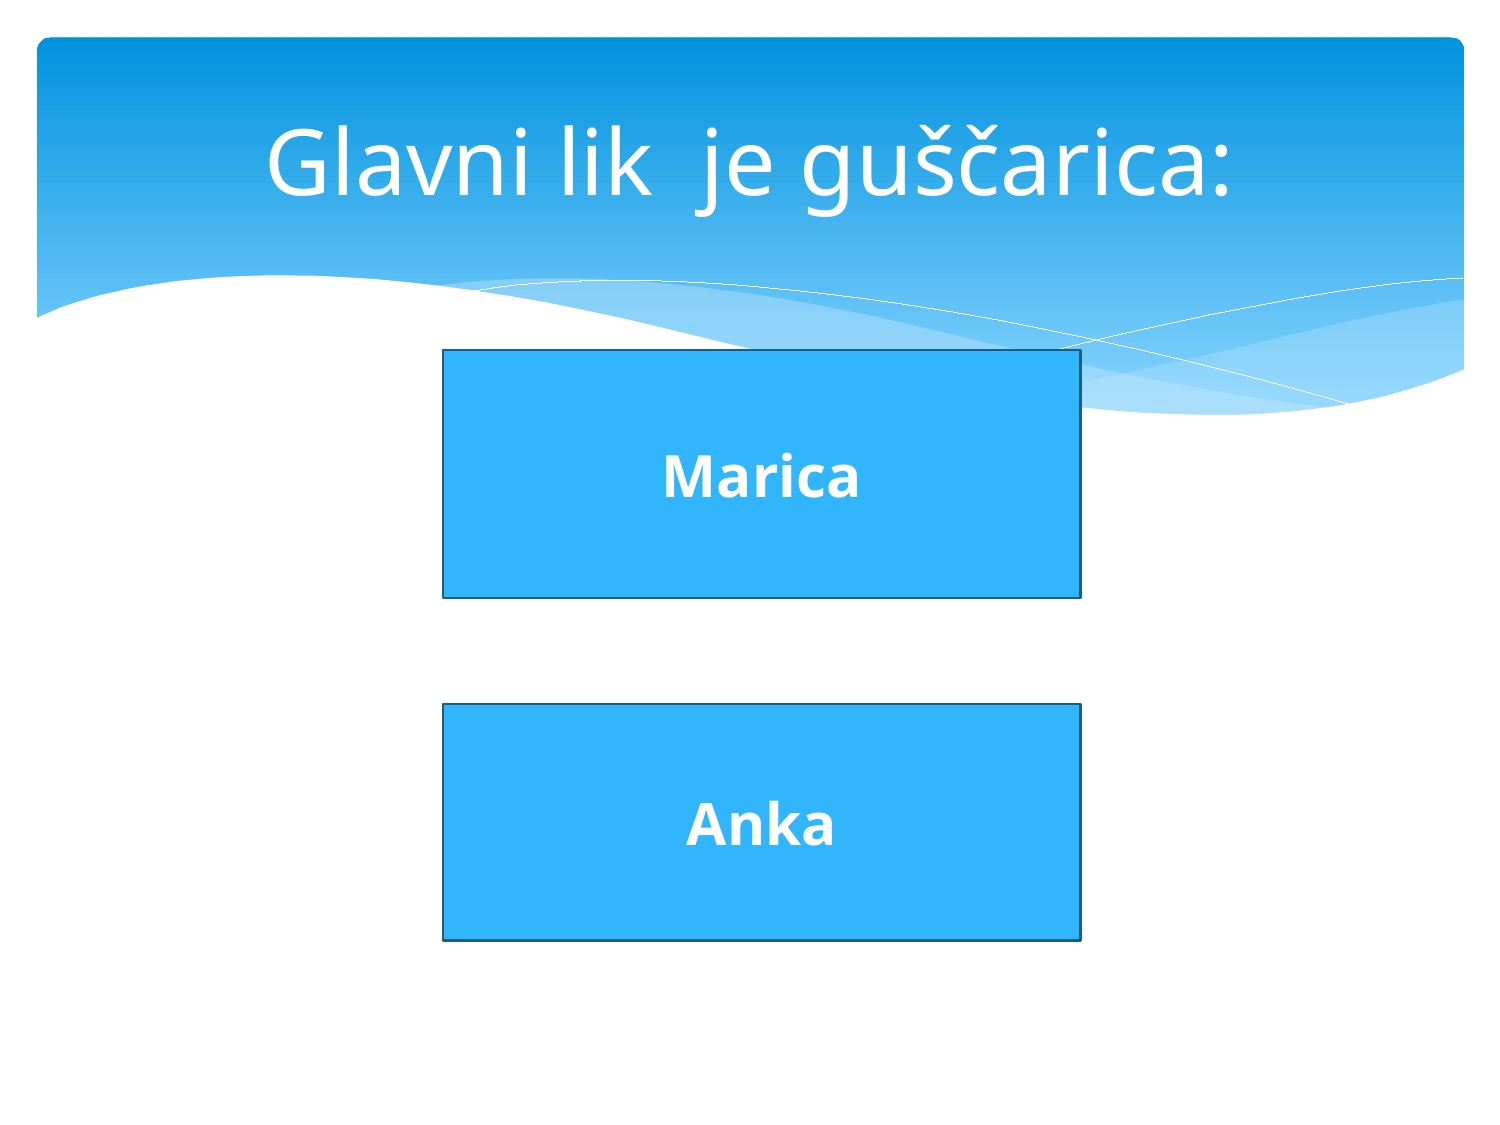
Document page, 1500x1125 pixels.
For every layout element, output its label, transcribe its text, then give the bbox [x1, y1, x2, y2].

text_box Anka [442, 703, 1082, 942]
title Glavni lik je guščarica: [75, 55, 1425, 261]
text_box Marica [442, 349, 1082, 599]
